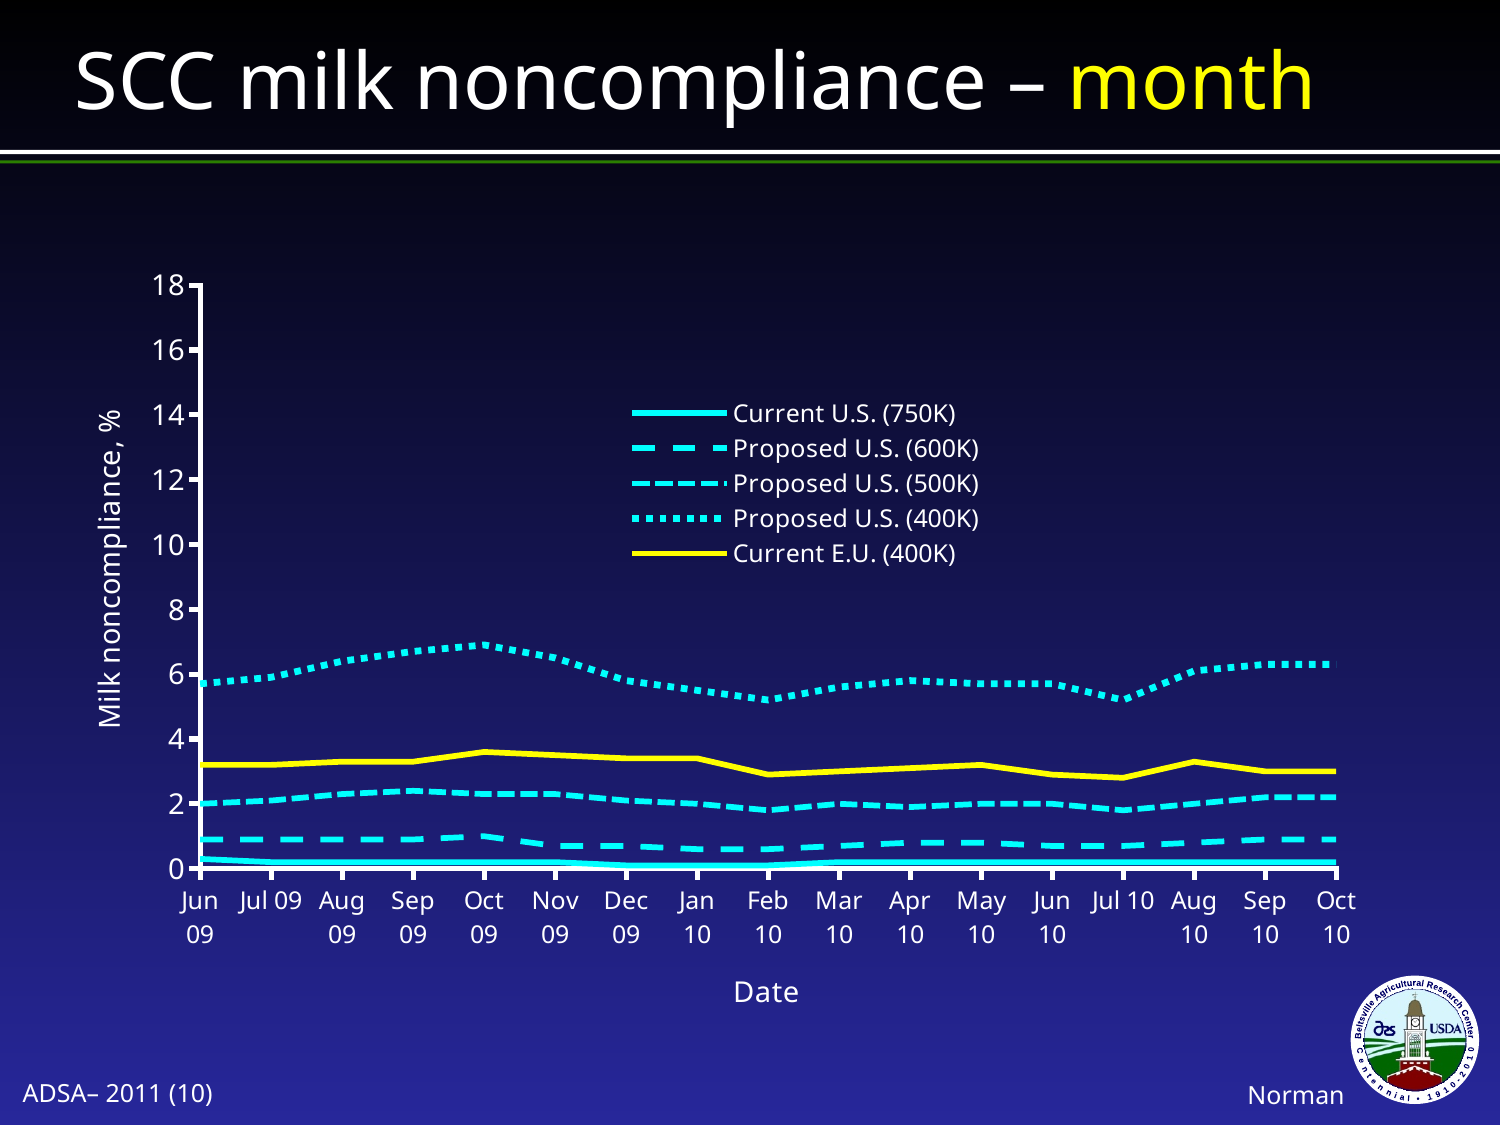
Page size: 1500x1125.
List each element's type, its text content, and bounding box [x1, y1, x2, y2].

chart [72, 207, 1376, 1021]
picture [1354, 979, 1475, 1100]
picture [1354, 1021, 1359, 1036]
title SCC milk noncompliance – month [74, 29, 1425, 126]
